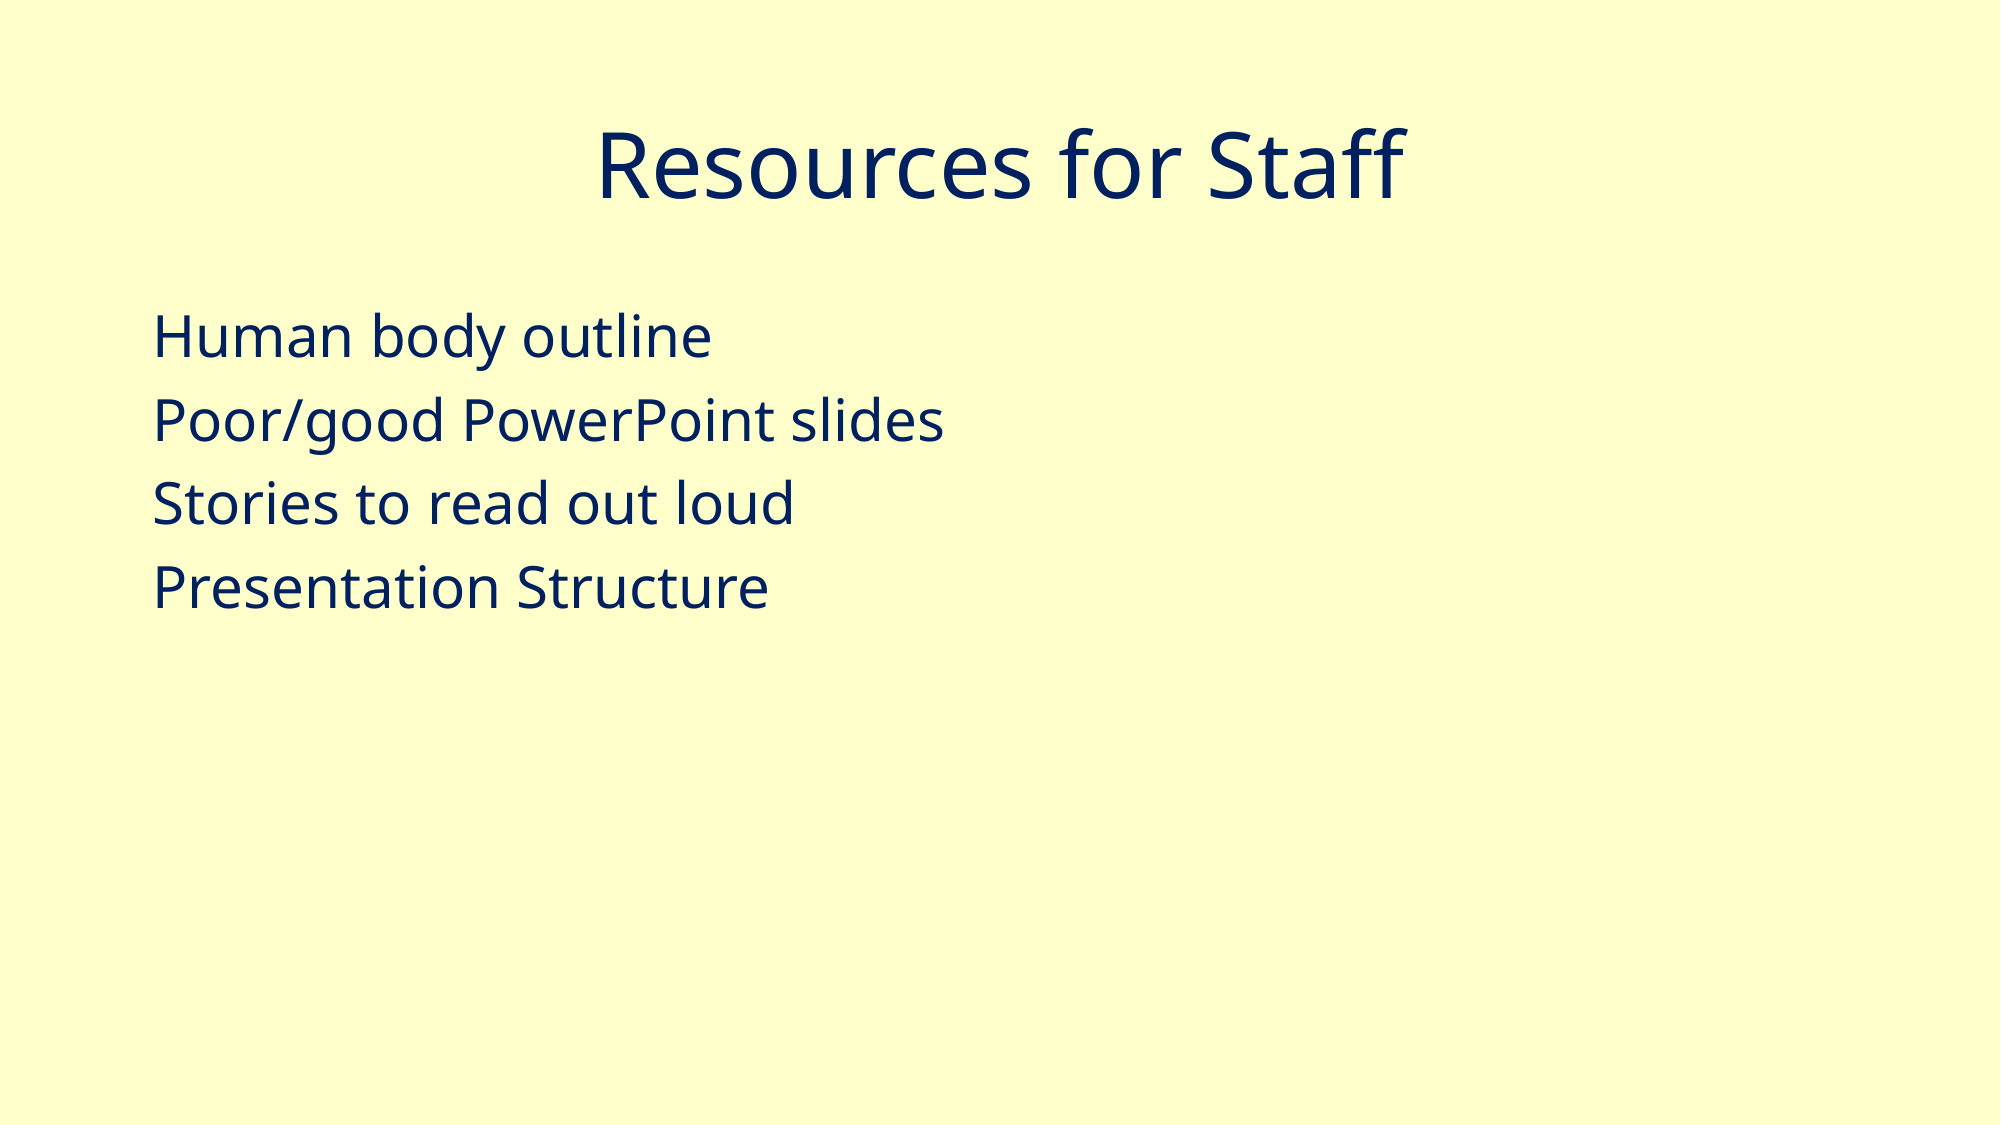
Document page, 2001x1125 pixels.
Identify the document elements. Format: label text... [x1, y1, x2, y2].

title Resources for Staff [137, 59, 1863, 278]
list Human body outline Poor/good PowerPoint slides Stories to read out loud Presentation Structure [137, 299, 1863, 1014]
